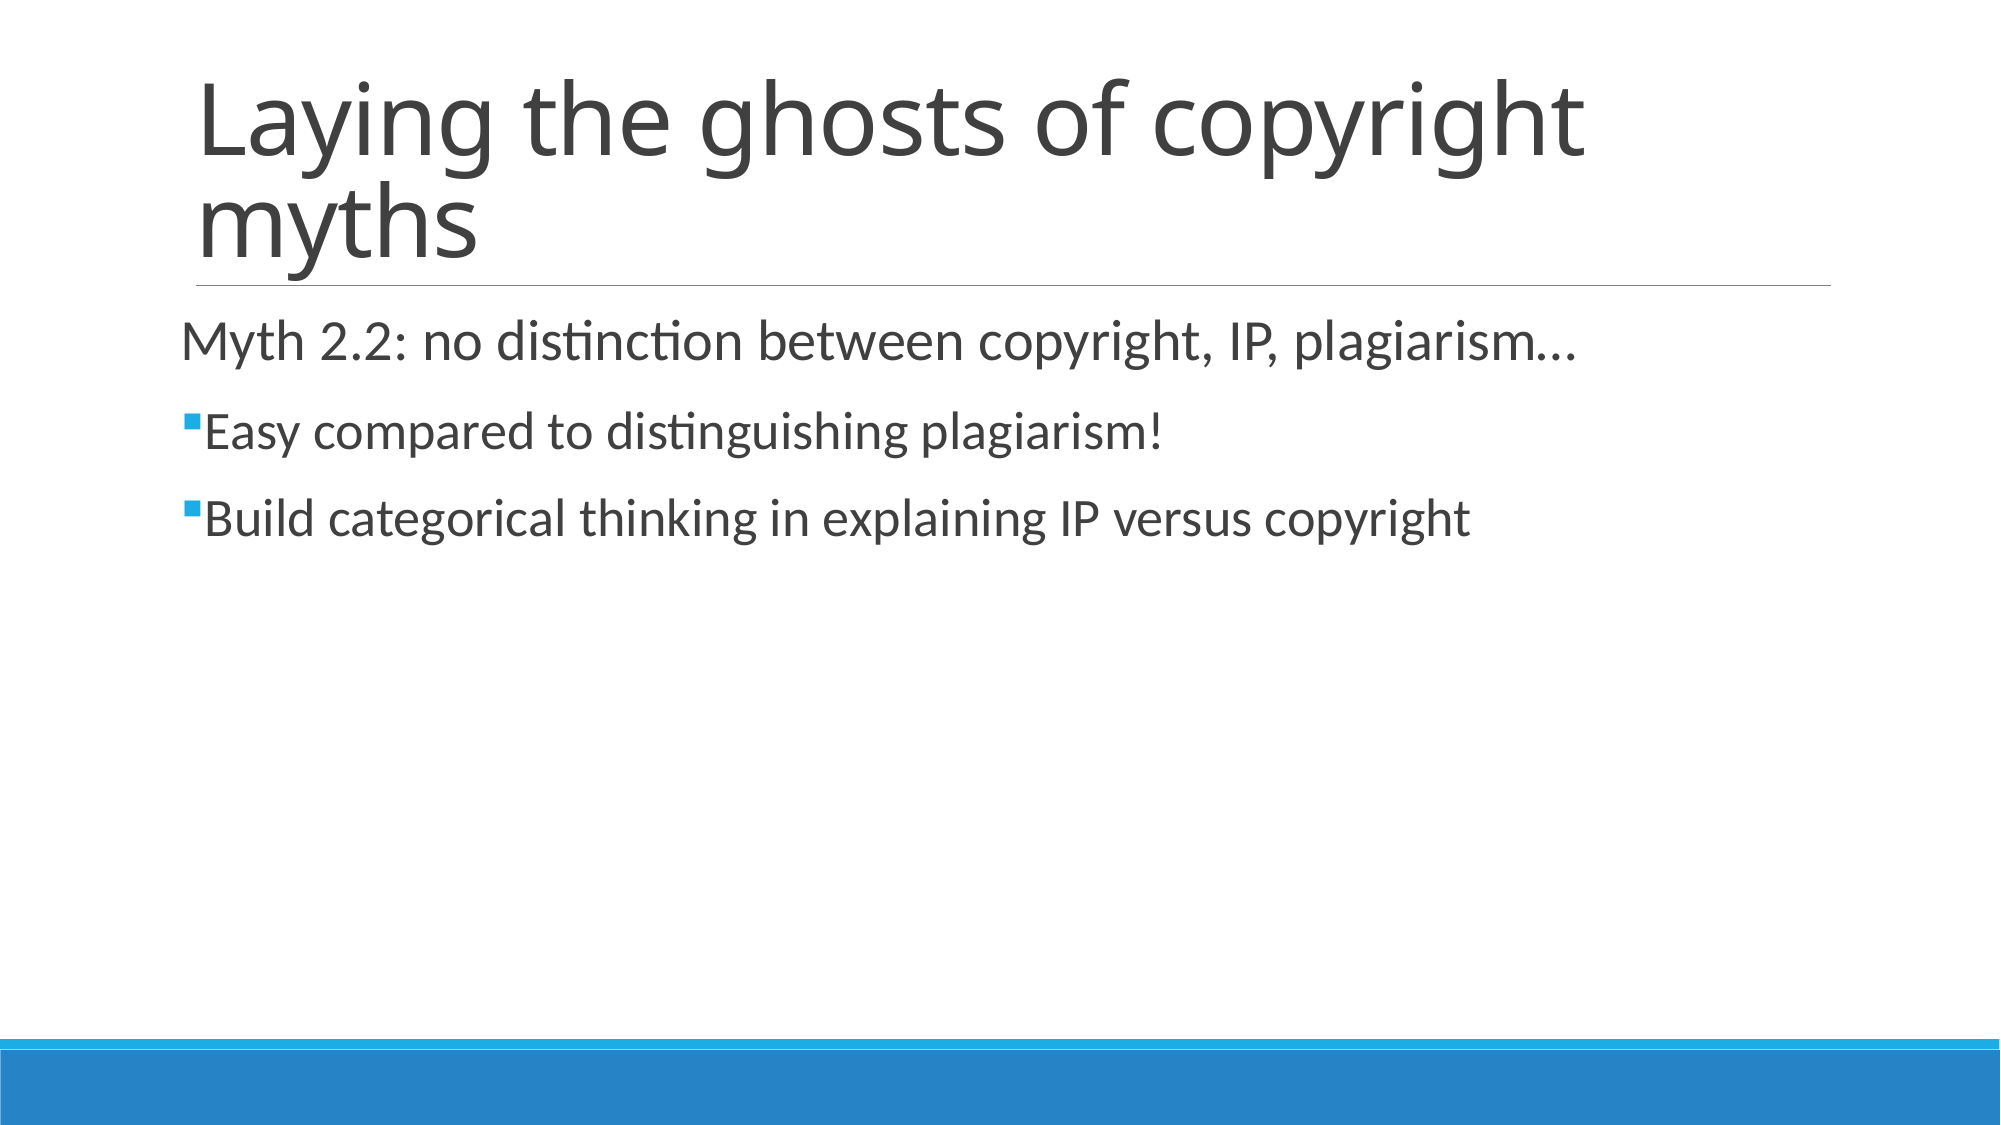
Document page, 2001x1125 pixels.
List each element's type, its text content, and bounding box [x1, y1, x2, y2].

title Laying the ghosts of copyright myths [180, 47, 1830, 285]
list Myth 2.2: no distinction between copyright, IP, plagiarism… Easy compared to distinguishing plagiarism! Build categorical thinking in explaining IP versus copyright [180, 302, 1830, 963]
